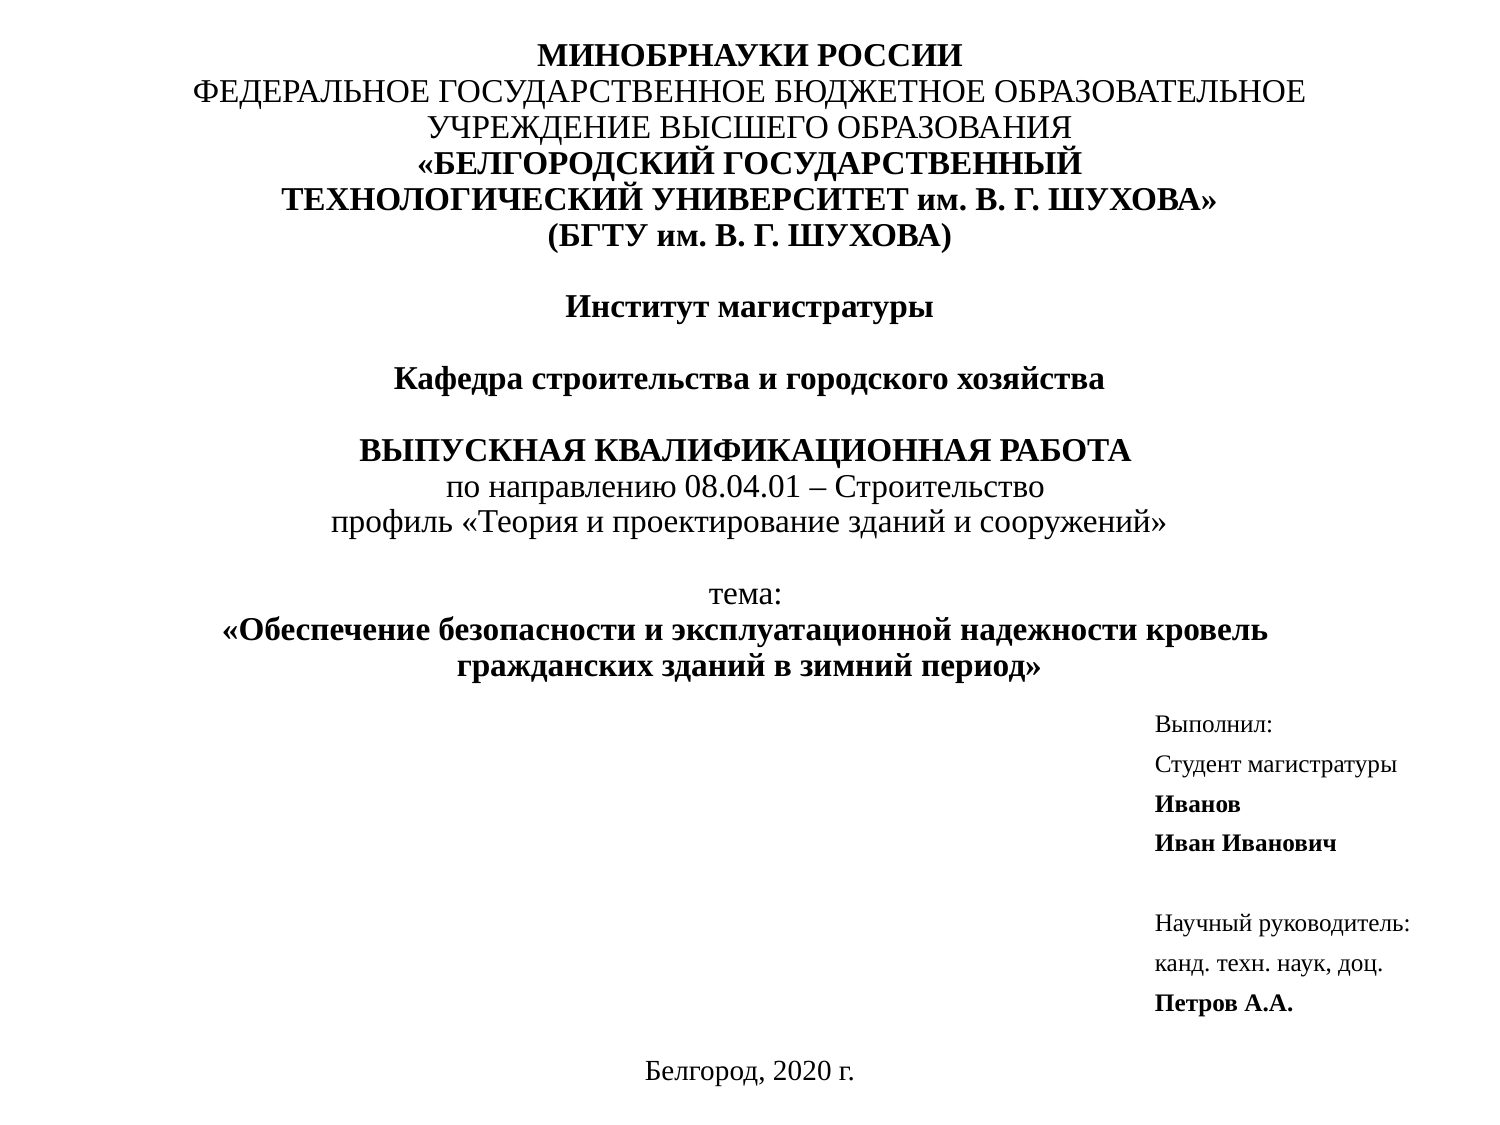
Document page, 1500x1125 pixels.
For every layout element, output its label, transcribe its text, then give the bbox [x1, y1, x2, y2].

title МИНОБРНАУКИ РОССИИ ФЕДЕРАЛЬНОЕ ГОСУДАРСТВЕННОЕ БЮДЖЕТНОЕ ОБРАЗОВАТЕЛЬНОЕ УЧРЕЖДЕНИЕ ВЫСШЕГО ОБРАЗОВАНИЯ «БЕЛГОРОДСКИЙ ГОСУДАРСТВЕННЫЙ ТЕХНОЛОГИЧЕСКИЙ УНИВЕРСИТЕТ им. В. Г. ШУХОВА» (БГТУ им. В. Г. ШУХОВА) Институт магистратуры Кафедра строительства и городского хозяйства ВЫПУСКНАЯ КВАЛИФИКАЦИОННАЯ РАБОТА по направлению 08.04.01 – Строительство профиль «Теория и проектирование зданий и сооружений» тема: «Обеспечение безопасности и эксплуатационной надежности кровель гражданских зданий в зимний период» [0, 30, 1500, 752]
text_box Белгород, 2020 г. [544, 1043, 955, 1094]
subtitle Выполнил: Студент магистратуры Иванов Иван Иванович Научный руководитель: канд. техн. наук, доц. Петров А.А. [1139, 703, 1437, 1032]
